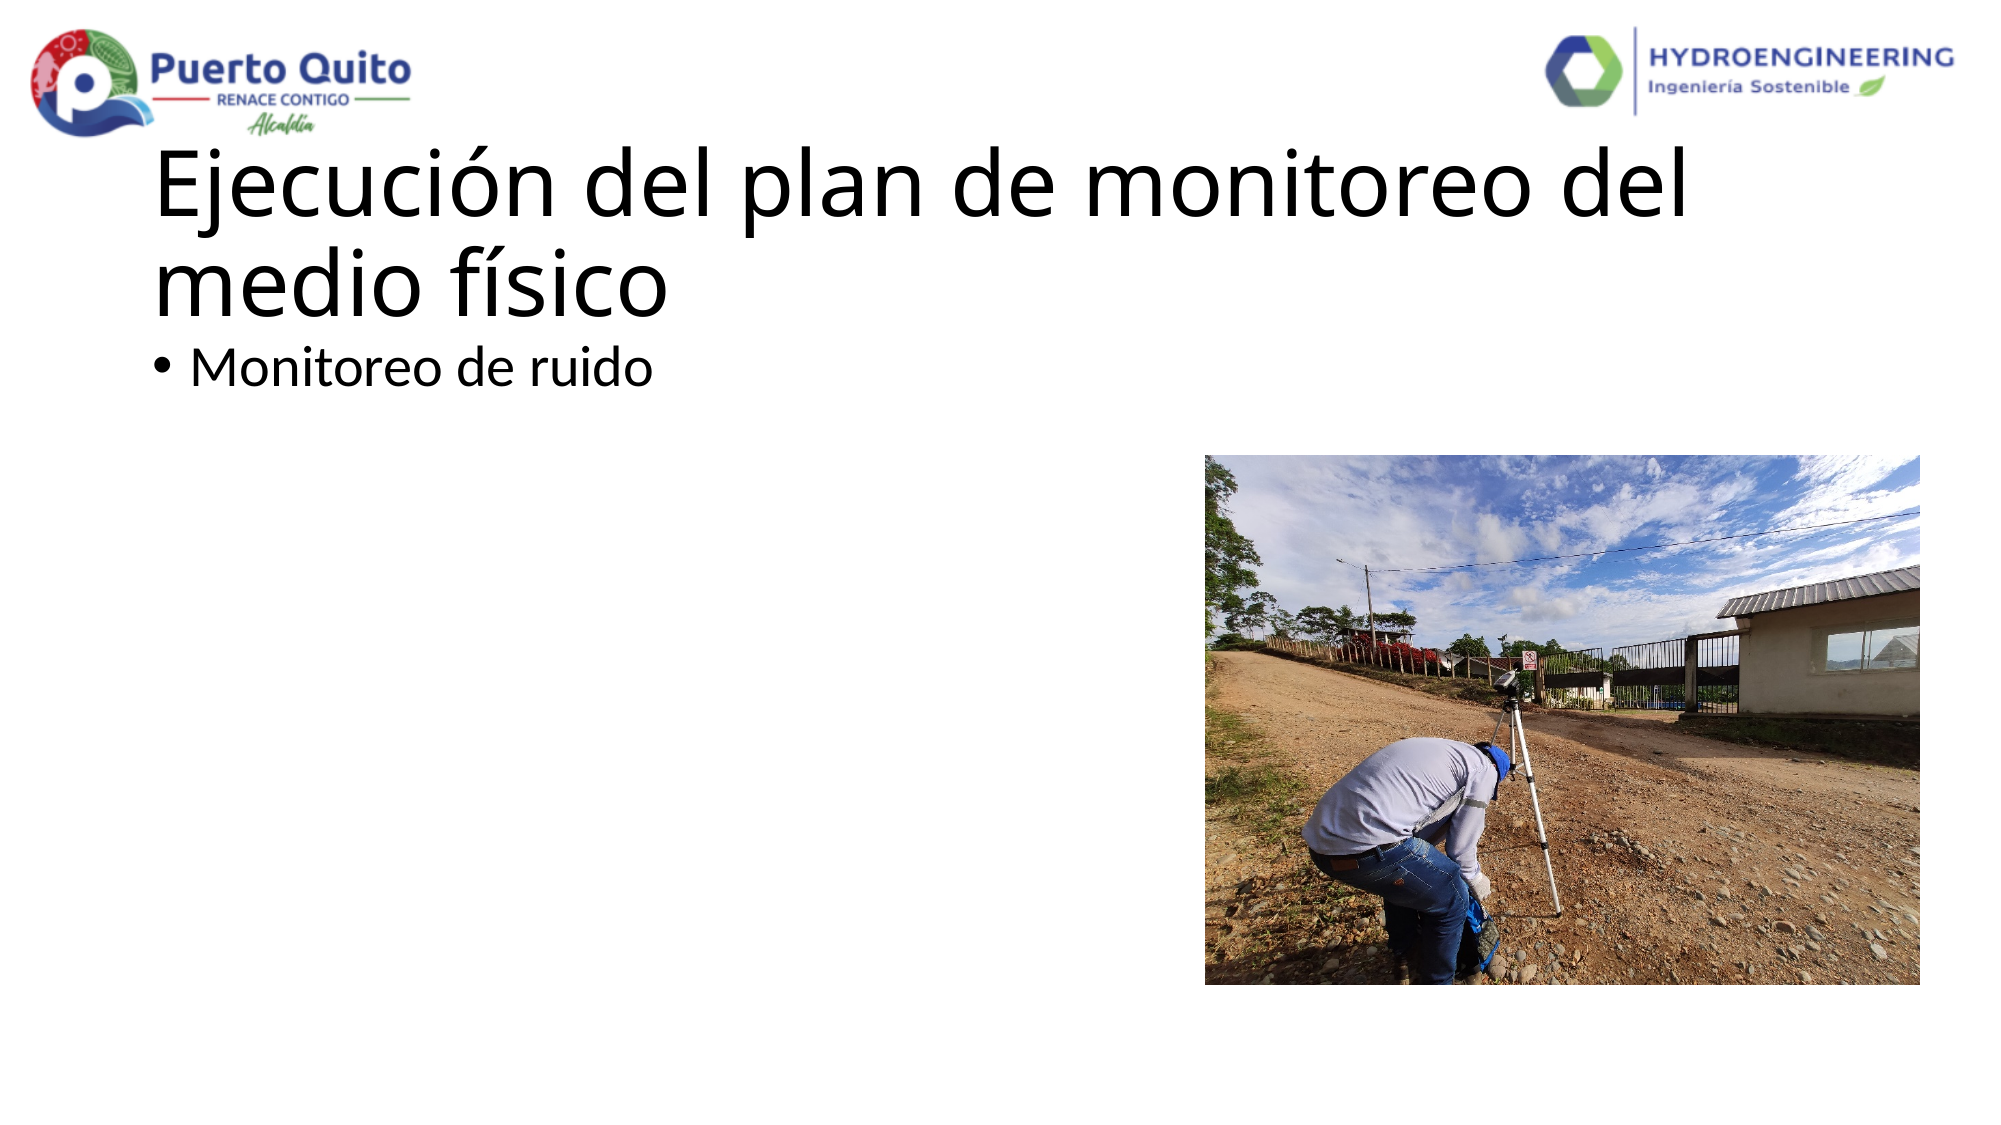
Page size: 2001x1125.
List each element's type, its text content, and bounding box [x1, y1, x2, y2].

picture [1536, 18, 1963, 130]
picture [14, 18, 425, 145]
title Ejecución del plan de monitoreo del medio físico [137, 128, 1863, 346]
picture [1205, 455, 1920, 985]
list Monitoreo de ruido [137, 328, 1186, 1043]
